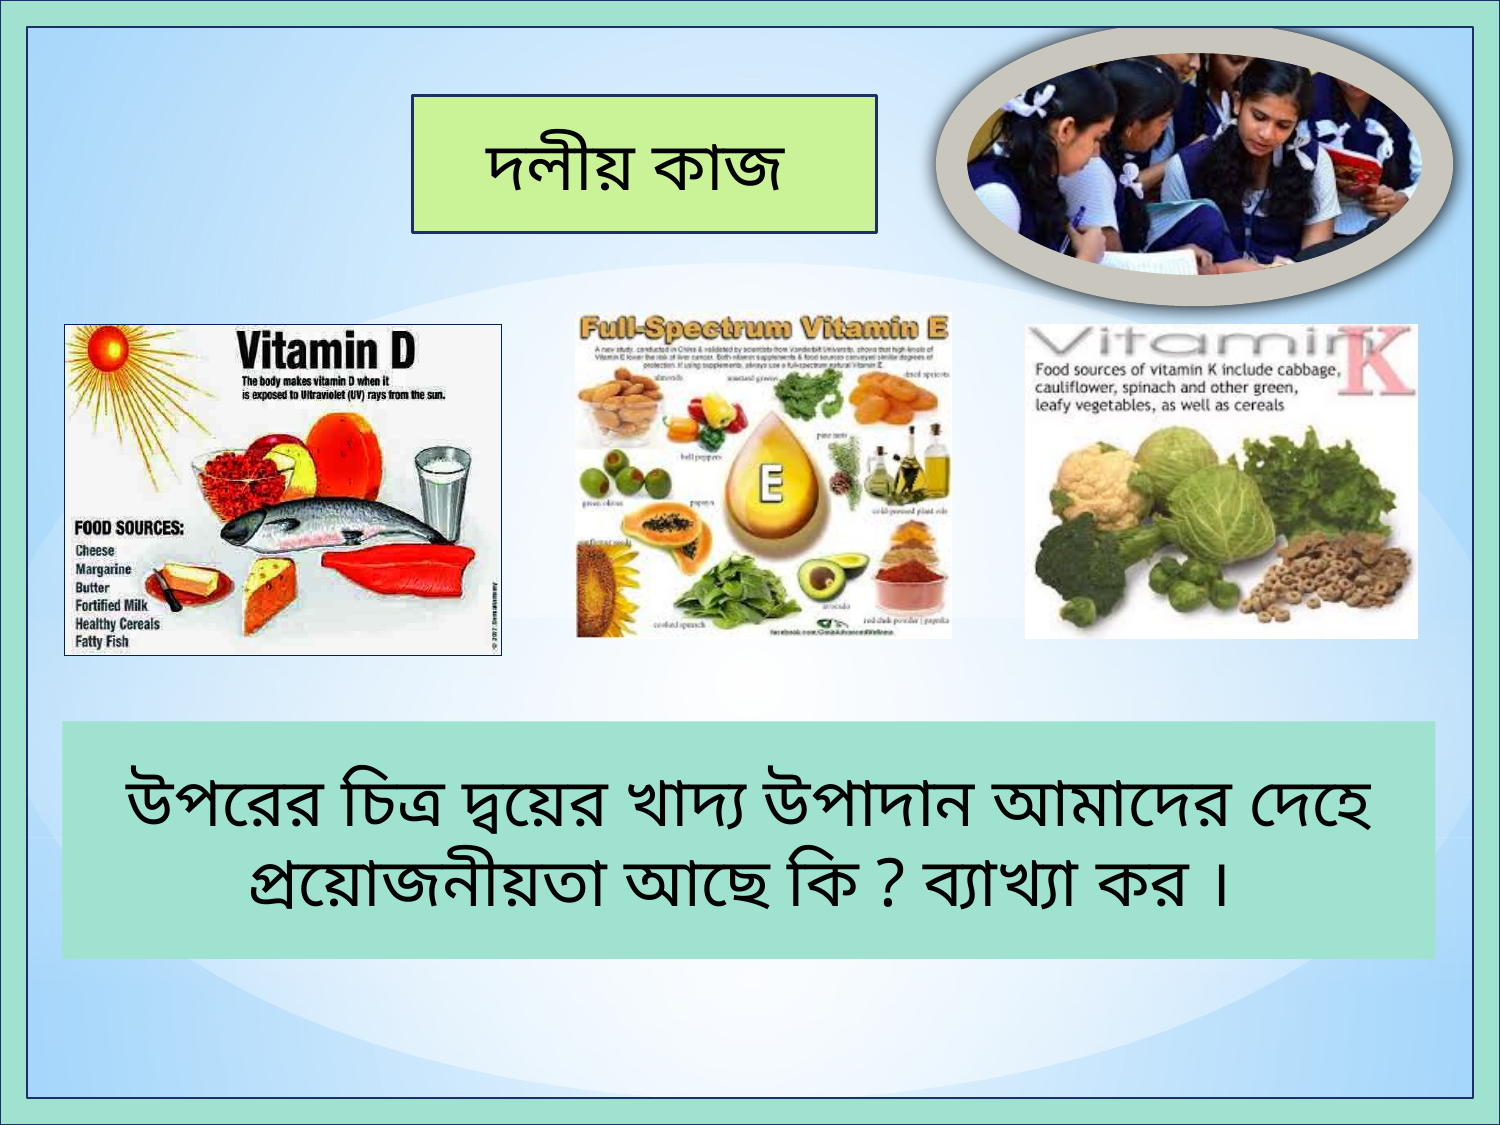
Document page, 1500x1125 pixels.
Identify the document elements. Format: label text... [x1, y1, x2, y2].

picture [574, 312, 952, 640]
text_box দলীয় কাজ [411, 94, 878, 234]
text_box উপরের চিত্র দ্বয়ের খাদ্য উপাদান আমাদের দেহে প্রয়োজনীয়তা আছে কি ? ব্যাখ্যা কর । [61, 720, 1437, 960]
text_box [0, 0, 1500, 1125]
picture [951, 37, 1438, 291]
picture [64, 324, 503, 656]
picture [1024, 324, 1418, 640]
